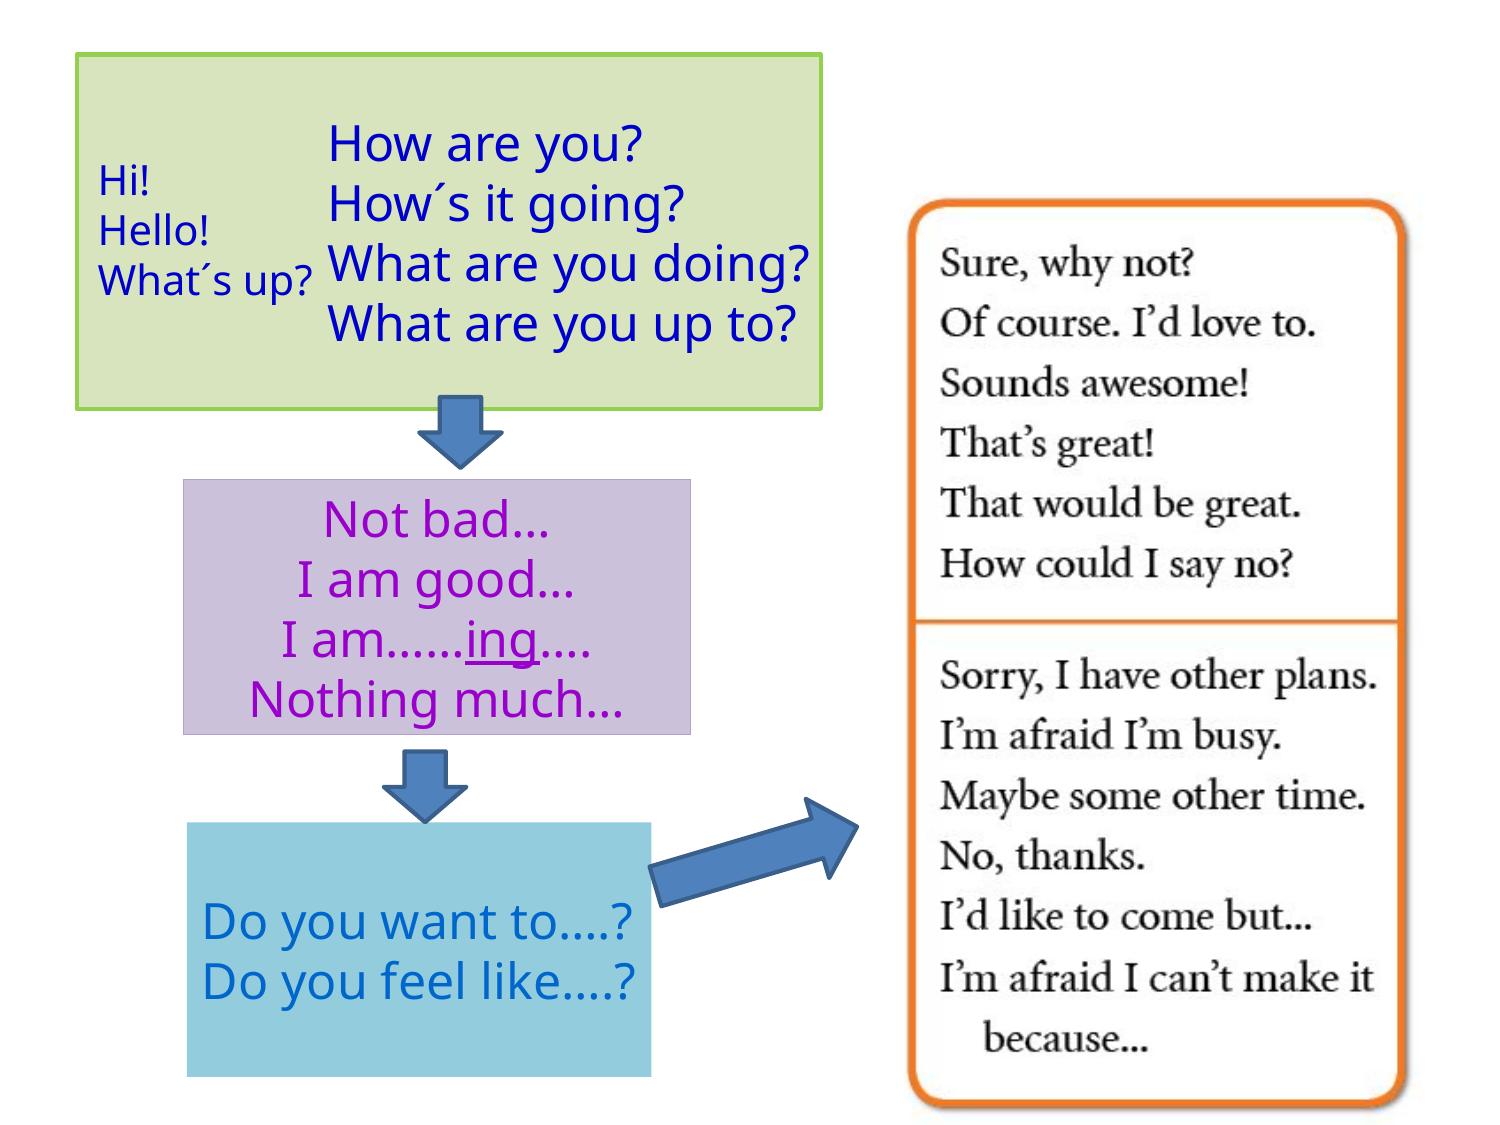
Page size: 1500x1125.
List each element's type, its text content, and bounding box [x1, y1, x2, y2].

text_box How are you? How´s it going? What are you doing? What are you up to? [312, 104, 869, 359]
text_box [381, 749, 469, 824]
text_box Hi! Hello! What´s up? [82, 146, 455, 362]
picture [903, 184, 1425, 1125]
text_box [647, 796, 860, 909]
text_box [417, 394, 504, 470]
text_box Not bad… I am good… I am……ing…. Nothing much… [183, 479, 691, 735]
text_box Do you want to….? Do you feel like….? [186, 822, 652, 1077]
text_box [75, 52, 823, 411]
